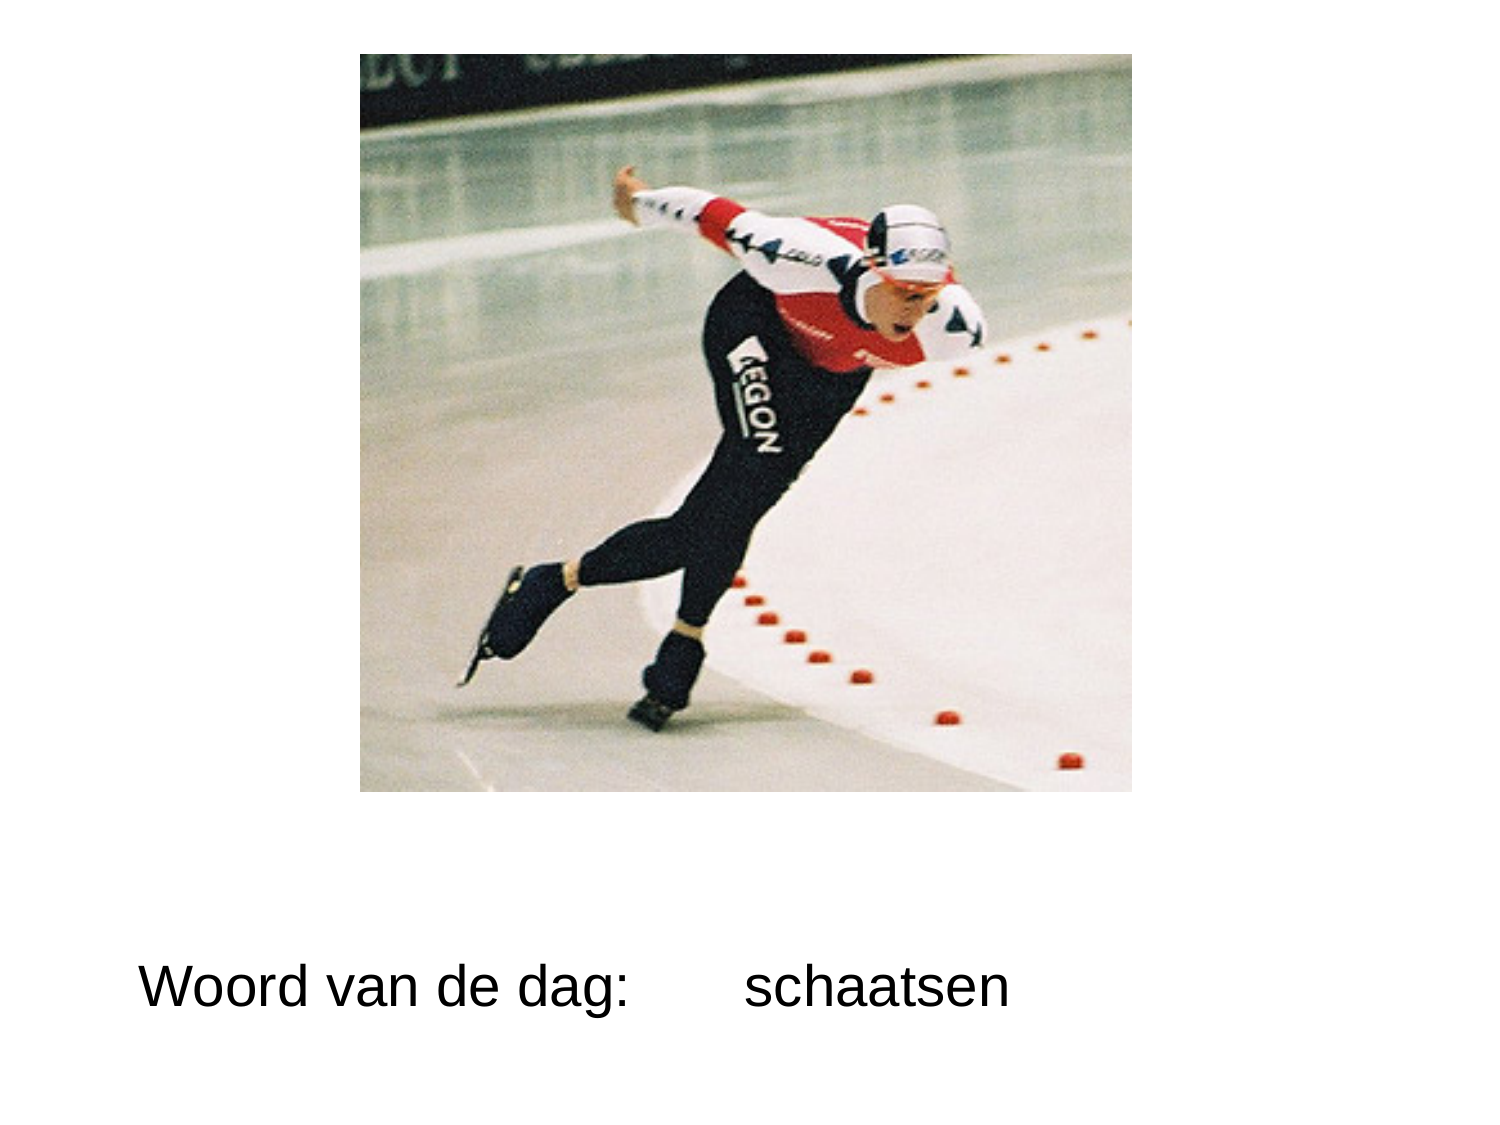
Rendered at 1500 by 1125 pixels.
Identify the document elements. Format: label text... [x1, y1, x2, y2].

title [359, 54, 1132, 793]
list Woord van de dag: schaatsen [123, 940, 1294, 1090]
